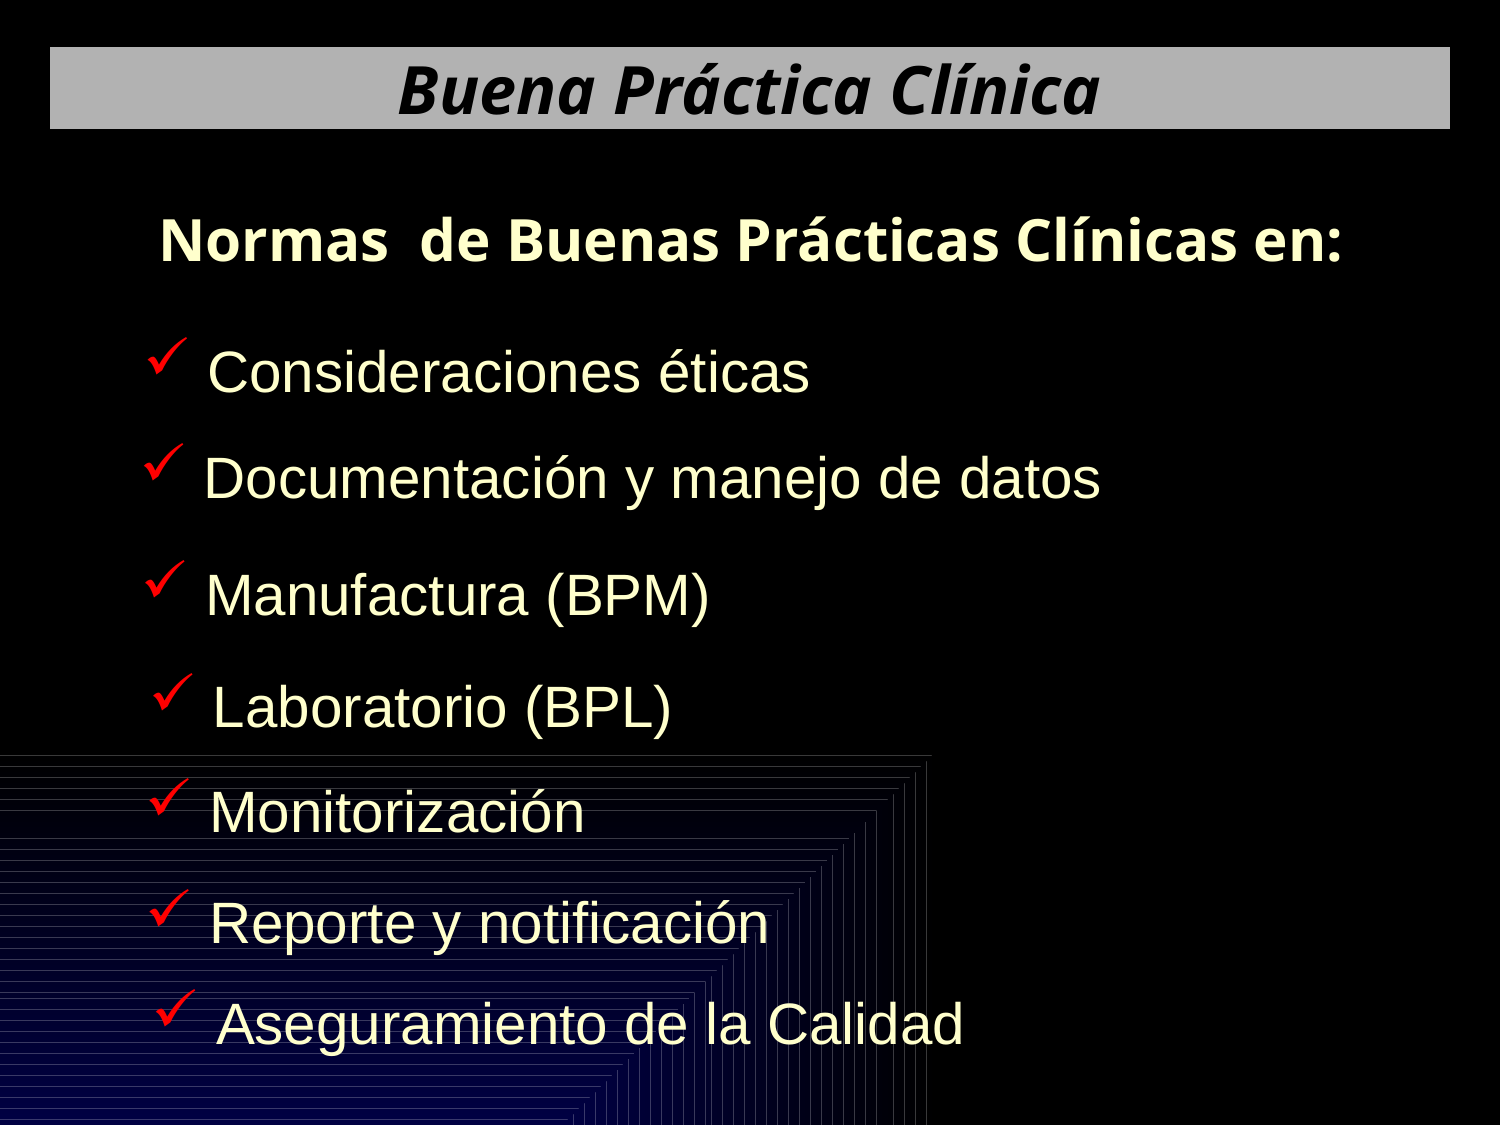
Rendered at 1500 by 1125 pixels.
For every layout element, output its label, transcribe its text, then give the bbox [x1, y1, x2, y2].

text_box Laboratorio (BPL) [133, 644, 689, 747]
text_box Reporte y notificación [130, 860, 786, 963]
text_box Consideraciones éticas [128, 308, 827, 412]
text_box Buena Práctica Clínica [43, 40, 1457, 136]
text_box Normas de Buenas Prácticas Clínicas en: [5, 195, 1496, 281]
text_box Documentación y manejo de datos [124, 432, 1119, 518]
text_box Monitorización [130, 749, 601, 852]
text_box Aseguramiento de la Calidad [136, 960, 982, 1064]
text_box Manufactura (BPM) [125, 532, 726, 635]
